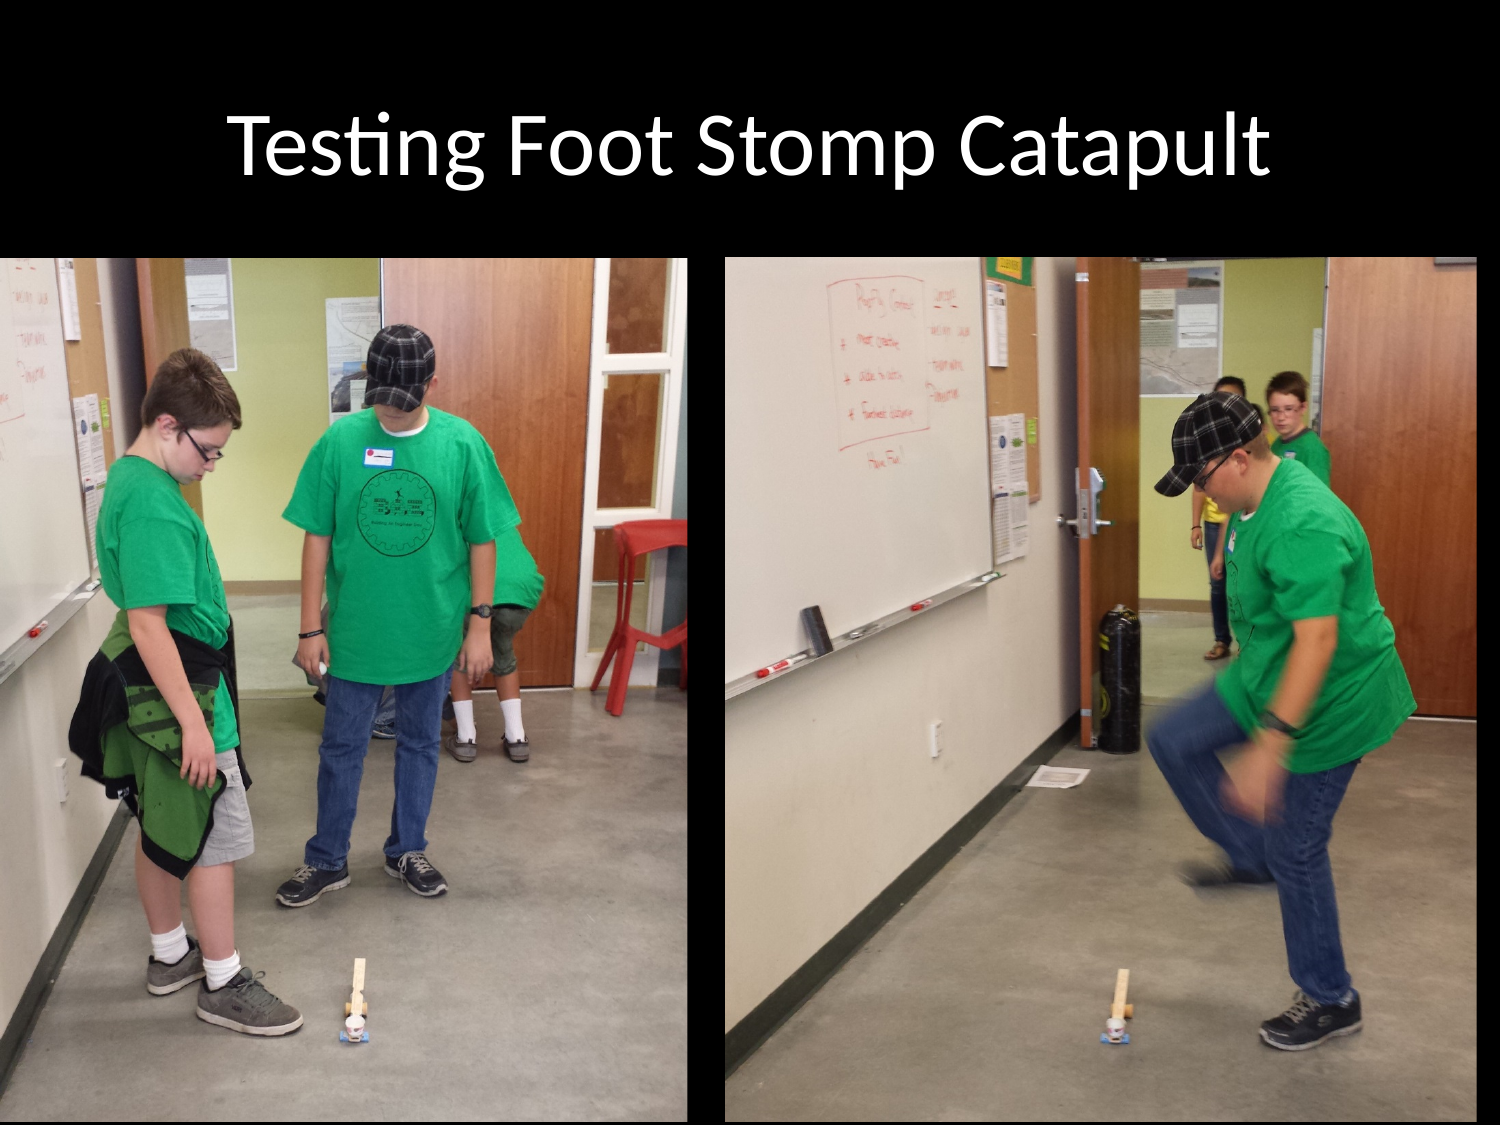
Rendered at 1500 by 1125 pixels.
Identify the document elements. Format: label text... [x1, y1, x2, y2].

title Testing Foot Stomp Catapult [75, 45, 1425, 233]
picture [724, 256, 1477, 1122]
picture [0, 258, 688, 1122]
